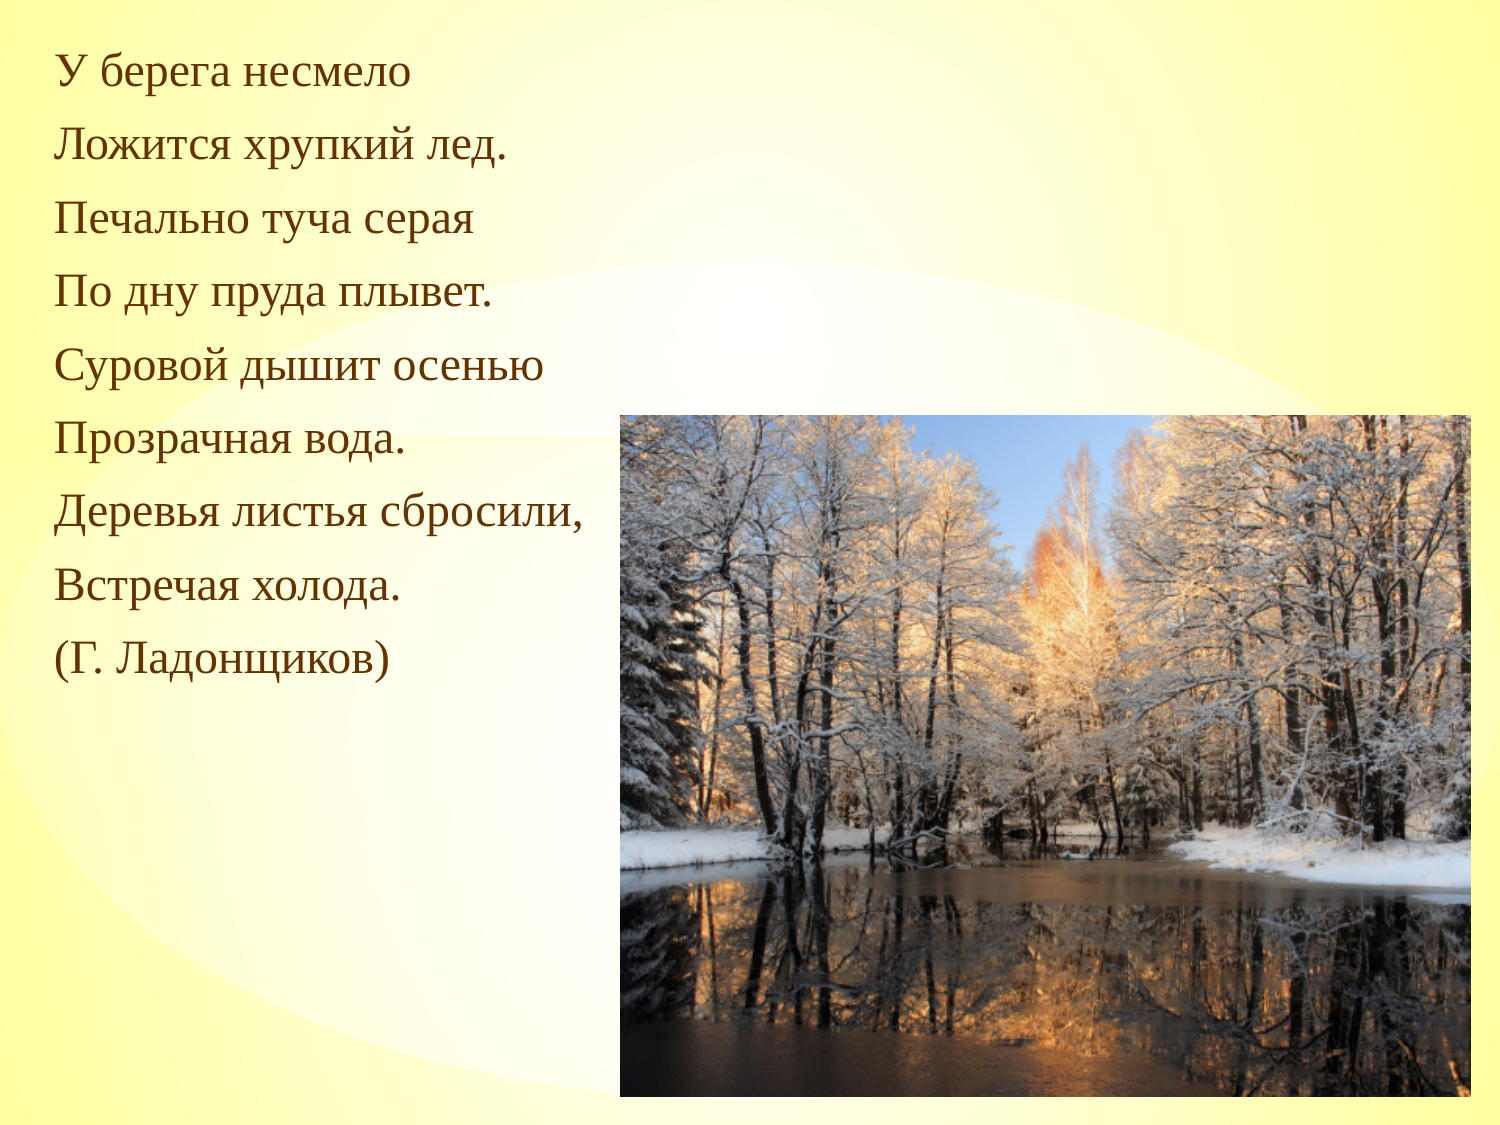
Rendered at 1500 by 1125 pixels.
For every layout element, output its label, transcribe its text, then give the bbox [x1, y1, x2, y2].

picture [619, 415, 1471, 1097]
list У берега несмело Ложится хрупкий лед. Печально туча серая По дну пруда плывет. Суровой дышит осенью Прозрачная вода. Деревья листья сбросили, Встречая холода. (Г. Ладонщиков) [38, 30, 609, 733]
